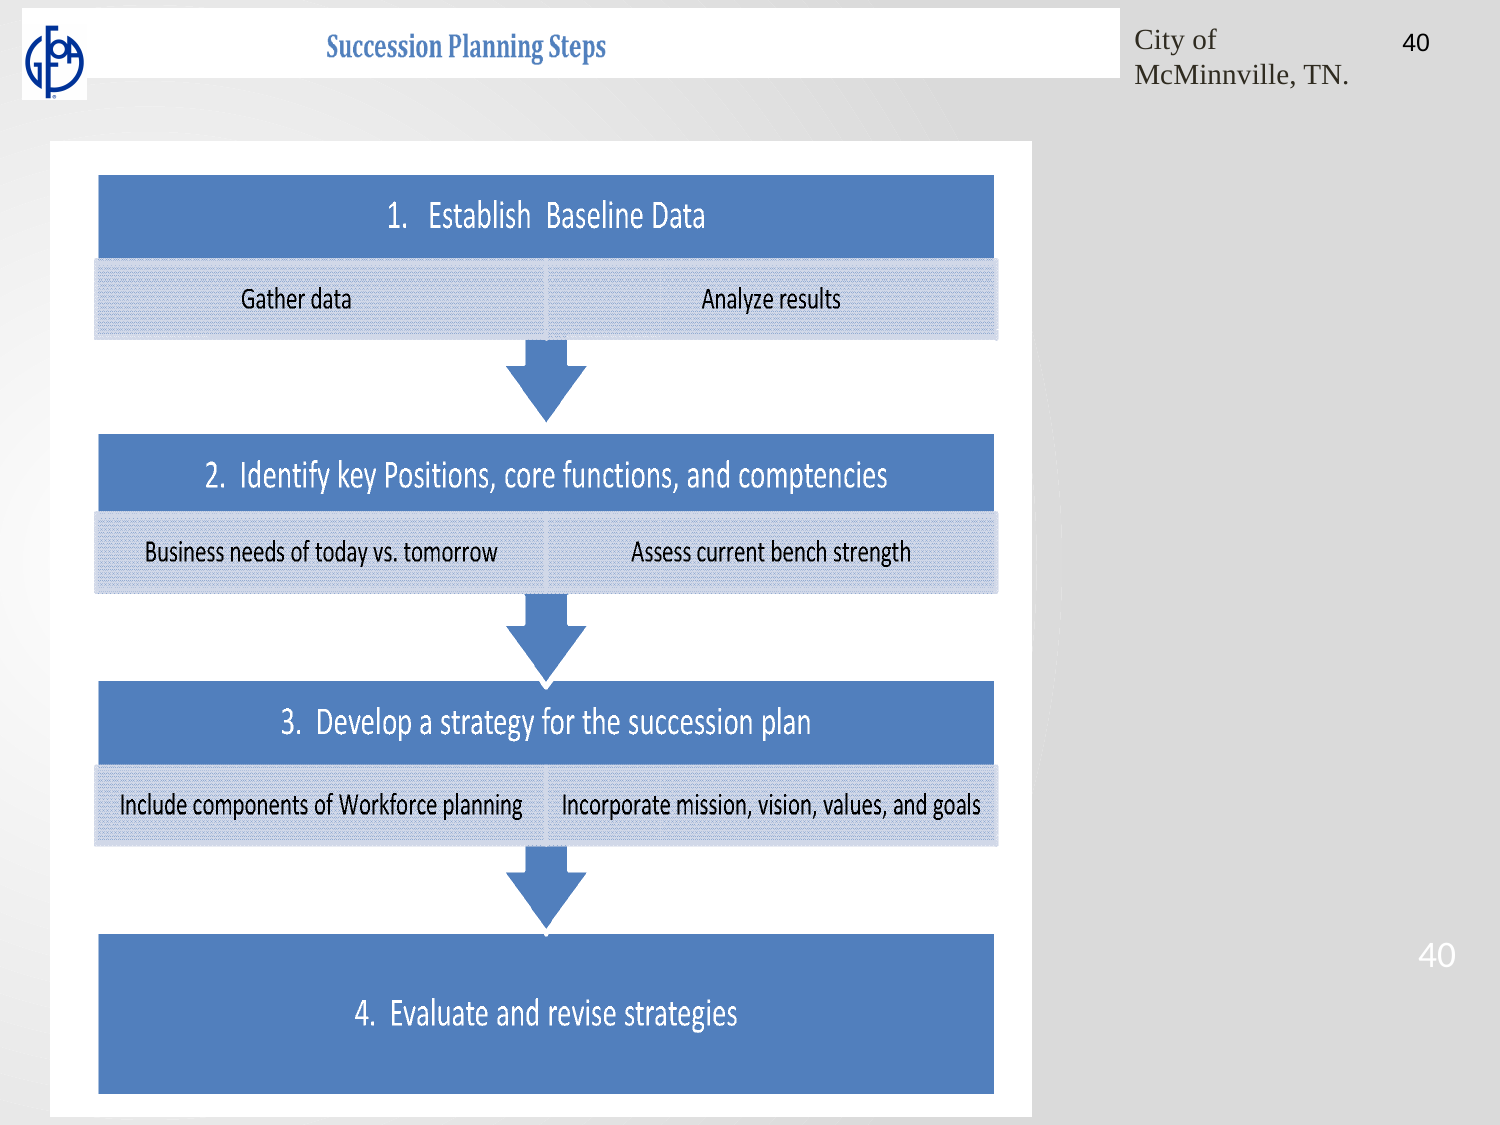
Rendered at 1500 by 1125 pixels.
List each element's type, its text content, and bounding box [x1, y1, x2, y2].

text_box City of McMinnville, TN. [1119, 13, 1375, 98]
picture [21, 8, 1120, 101]
picture [49, 140, 1033, 1117]
text_box 40 [1399, 919, 1490, 985]
